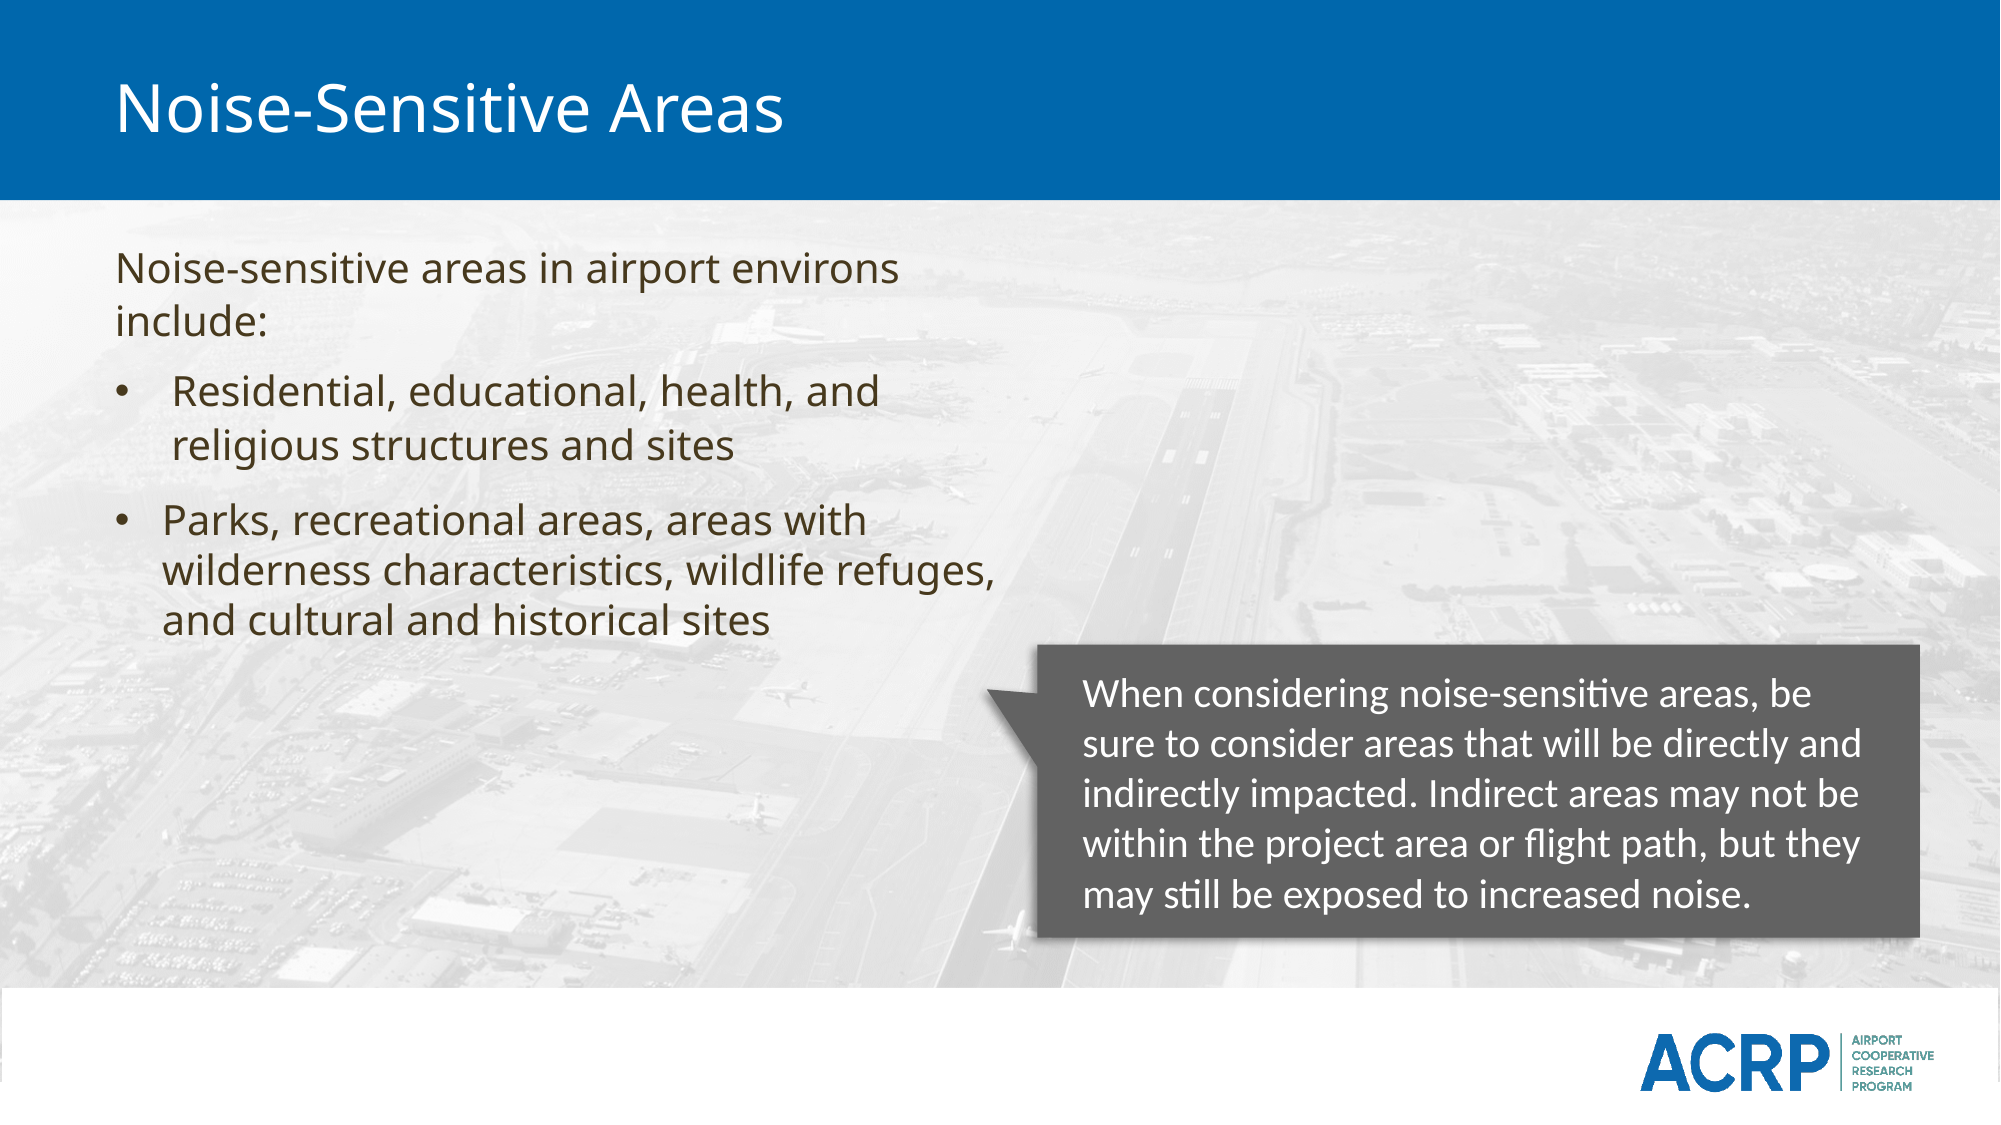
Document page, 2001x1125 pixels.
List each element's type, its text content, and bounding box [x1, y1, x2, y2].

title Noise-Sensitive Areas [99, 37, 1884, 176]
picture [1635, 1029, 1938, 1095]
text_box When considering noise-sensitive areas, be sure to consider areas that will be directly and indirectly impacted. Indirect areas may not be within the project area or flight path, but they may still be exposed to increased noise. [986, 644, 1920, 938]
list Noise-sensitive areas in airport environs include: Residential, educational, health, and religious structures and sites Parks, recreational areas, areas with wilderness characteristics, wildlife refuges, and cultural and historical sites [99, 230, 1052, 645]
